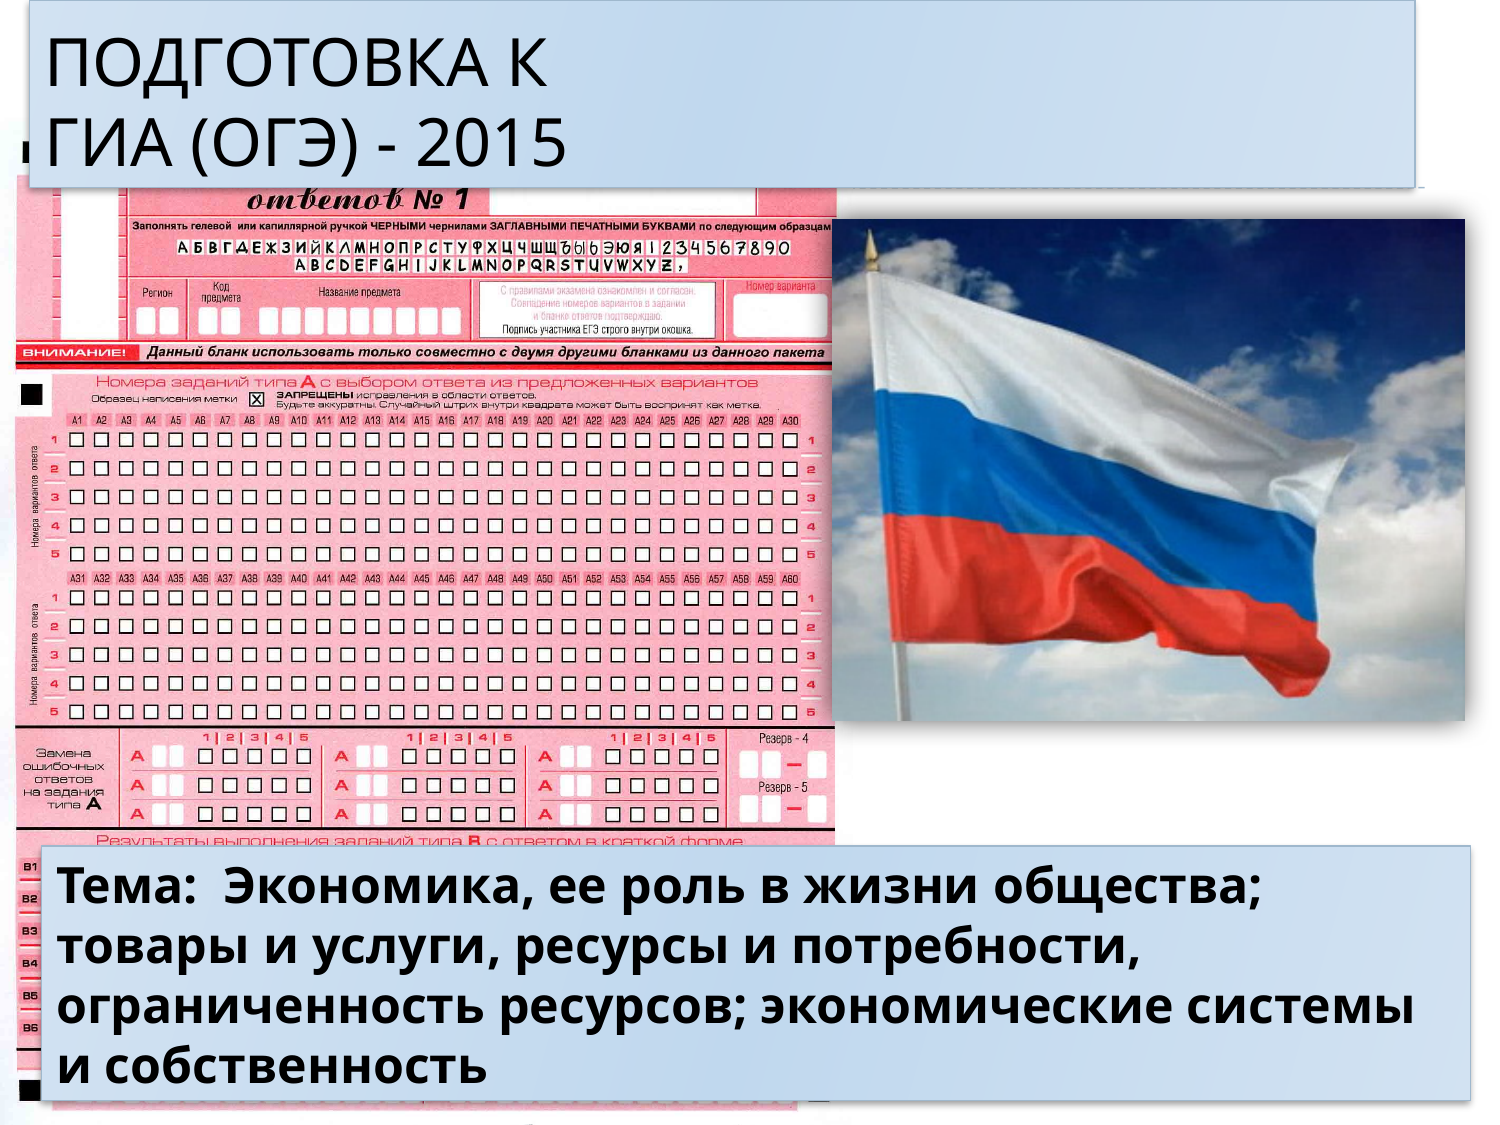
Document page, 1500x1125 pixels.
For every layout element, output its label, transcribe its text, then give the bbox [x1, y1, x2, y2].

picture [0, 113, 1465, 1125]
title ПОДГОТОВКА К ГИА (ОГЭ) - 2015 [29, 0, 1416, 188]
text_box Тема: Экономика, ее роль в жизни общества; товары и услуги, ресурсы и потребности, ограниченность ресурсов; экономические системы и собственность [858, 845, 1471, 1101]
